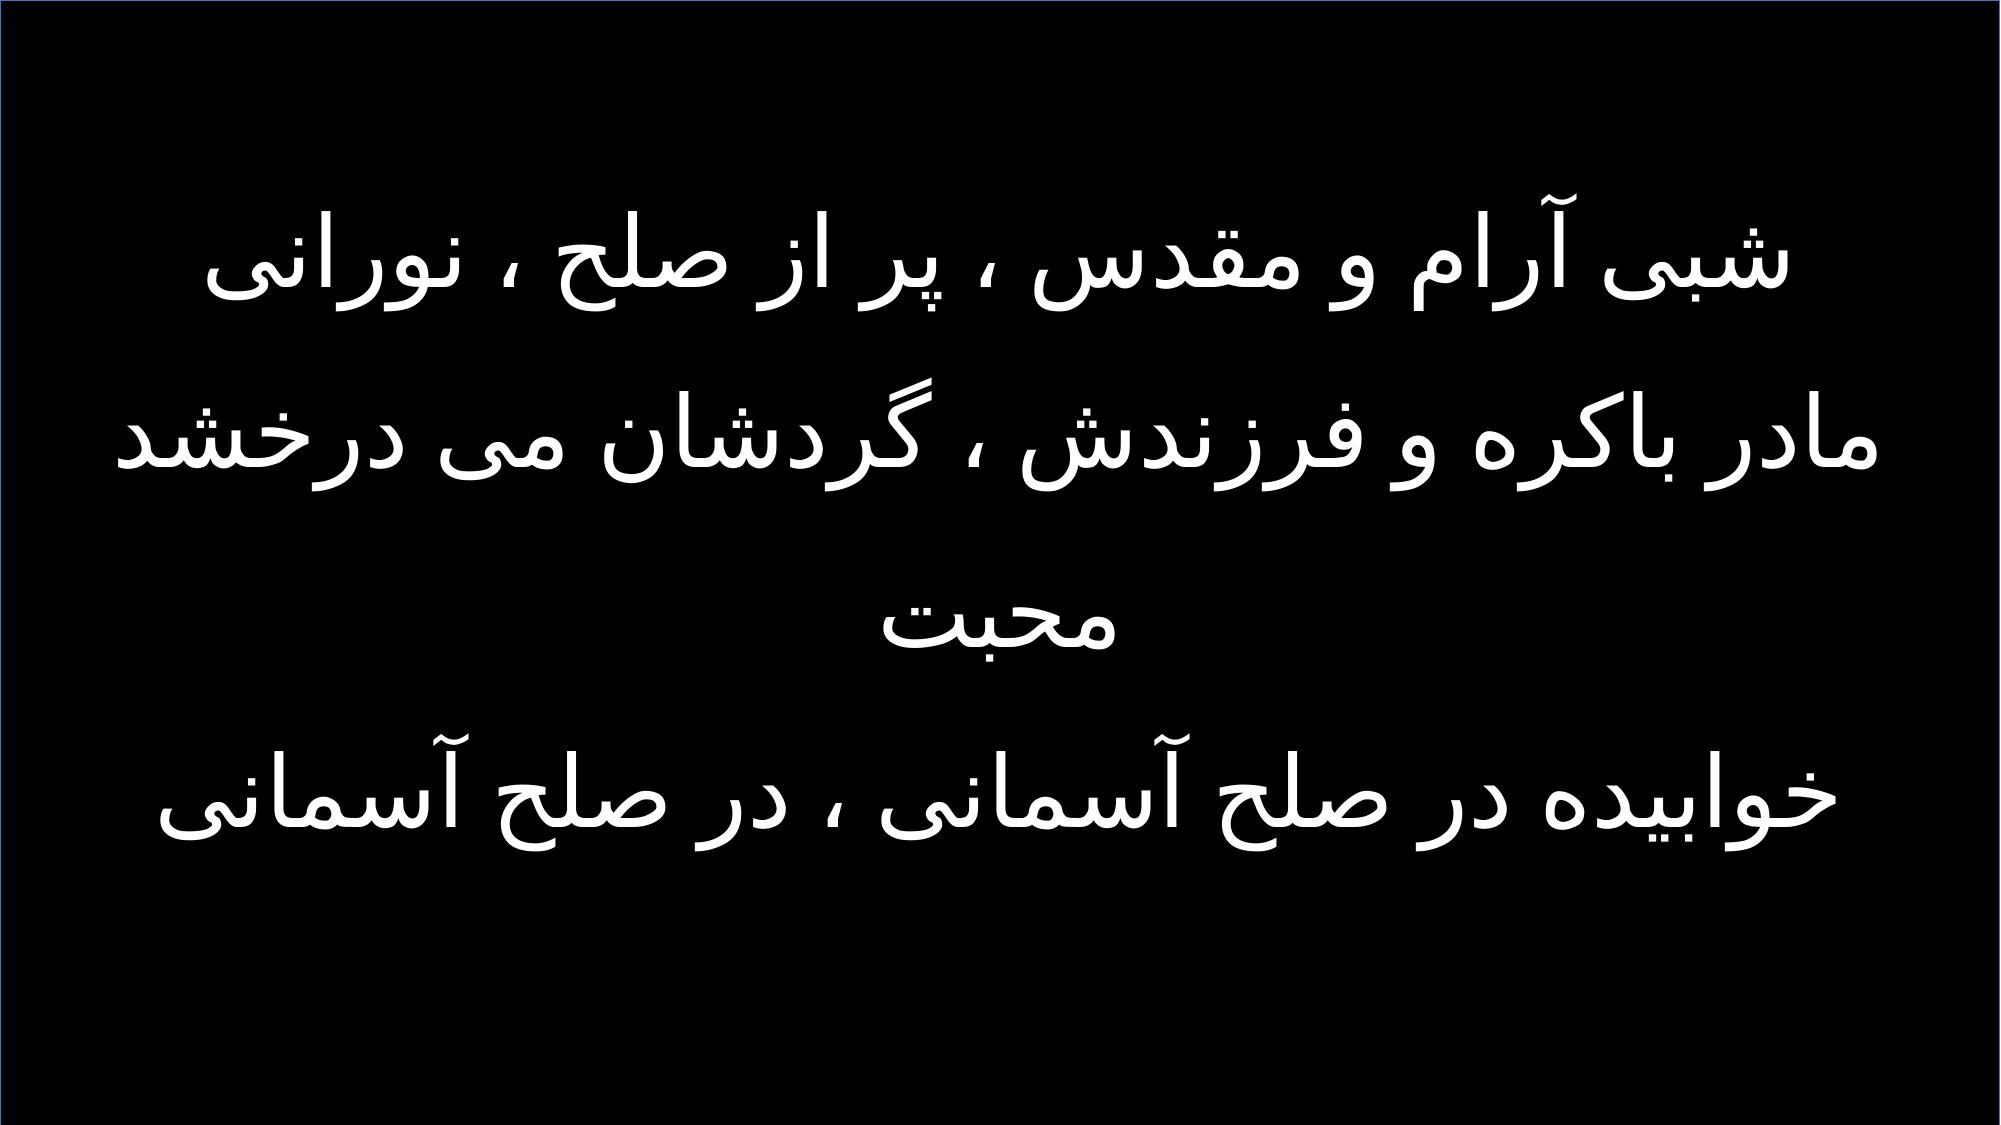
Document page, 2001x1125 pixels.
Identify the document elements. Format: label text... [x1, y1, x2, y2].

text_box شبی آرام و مقدس ، پر از صلح ، نورانی مادر باکره و فرزندش ، گردشان می درخشد محبت خوابیده در صلح آسمانی ، در صلح آسمانی [0, 0, 2000, 1125]
